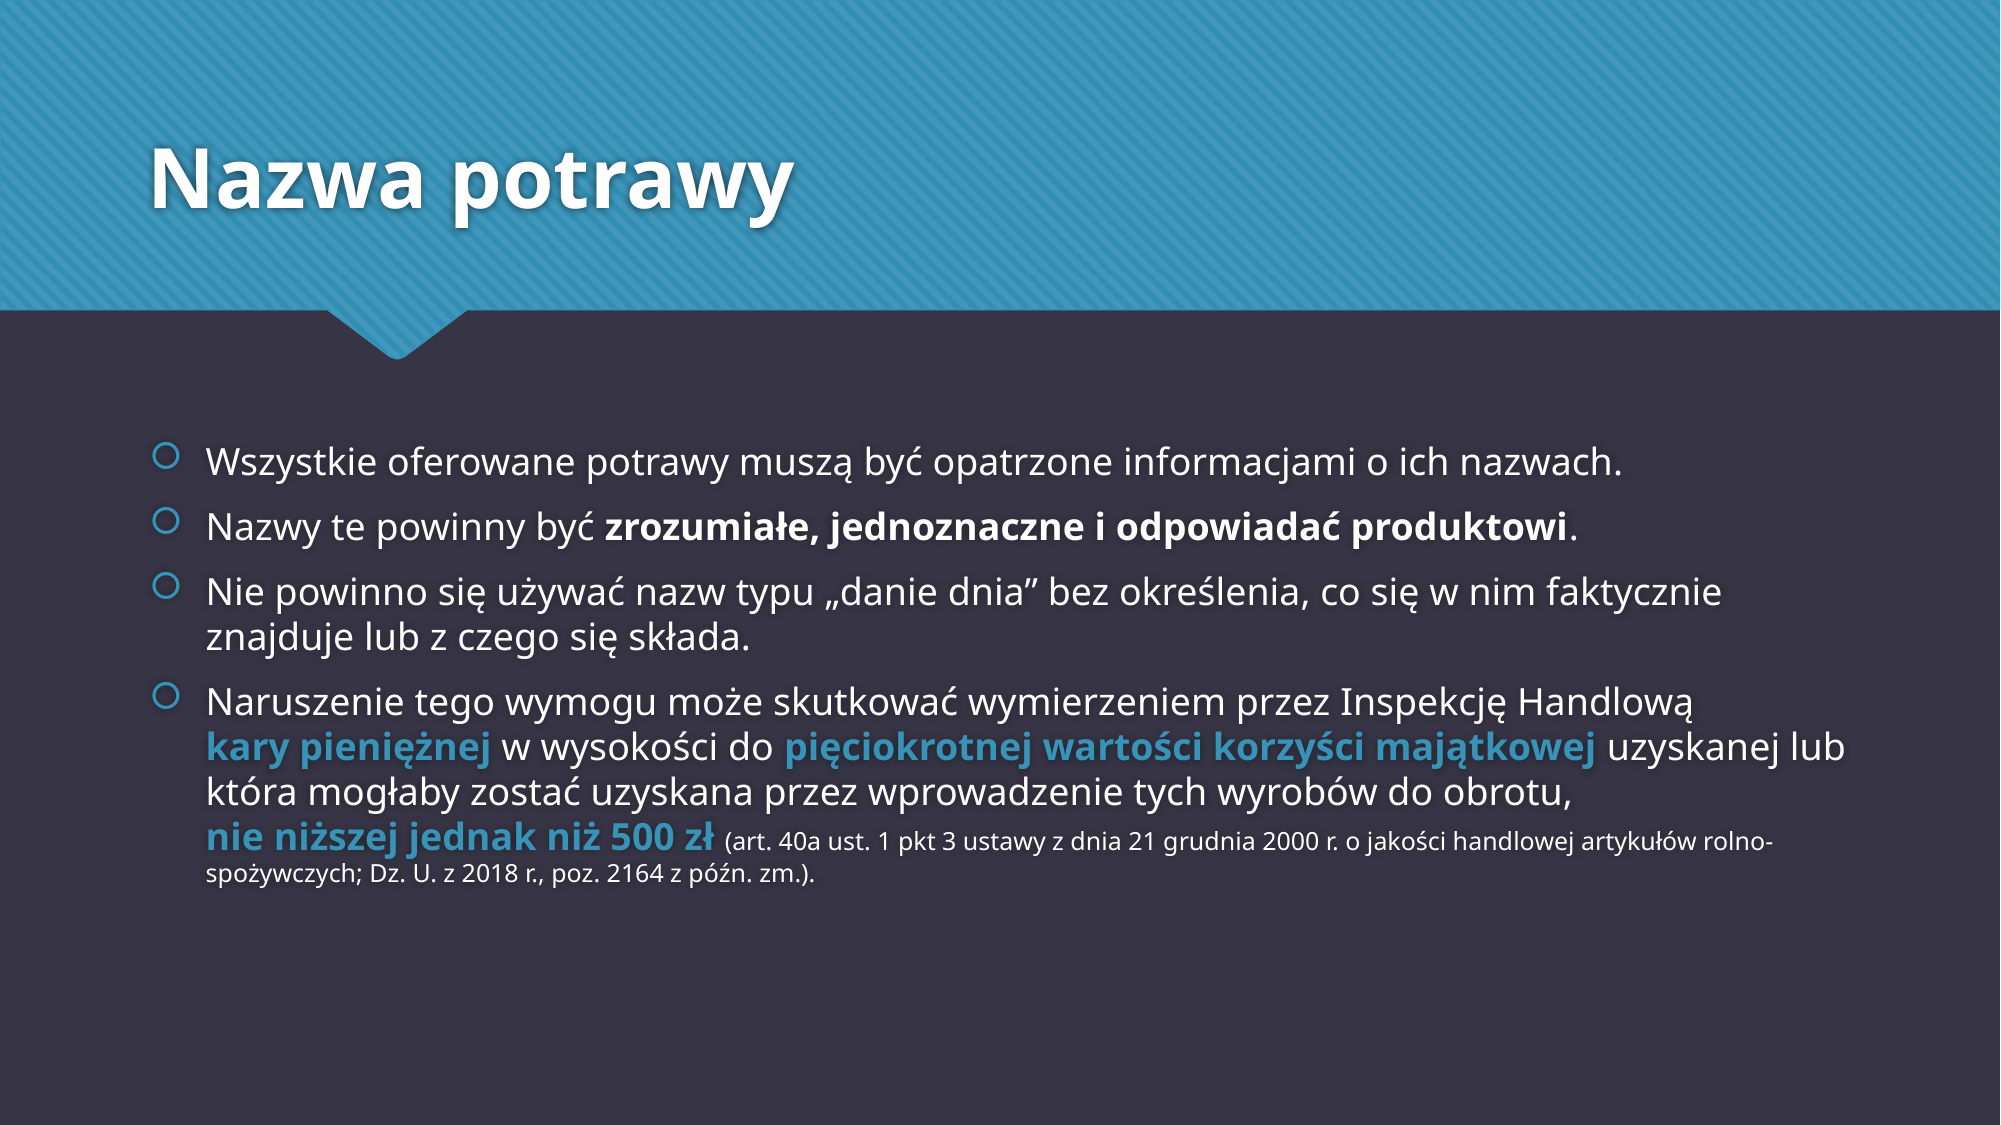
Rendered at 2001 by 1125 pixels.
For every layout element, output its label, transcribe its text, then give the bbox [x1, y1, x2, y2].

title Nazwa potrawy [132, 73, 1868, 233]
list Wszystkie oferowane potrawy muszą być opatrzone informacjami o ich nazwach. Nazwy te powinny być zrozumiałe, jednoznaczne i odpowiadać produktowi. Nie powinno się używać nazw typu „danie dnia” bez określenia, co się w nim faktycznie znajduje lub z czego się składa. Naruszenie tego wymogu może skutkować wymierzeniem przez Inspekcję Handlową kary pieniężnej w wysokości do pięciokrotnej wartości korzyści majątkowej uzyskanej lub która mogłaby zostać uzyskana przez wprowadzenie tych wyrobów do obrotu, nie niższej jednak niż 500 zł (art. 40a ust. 1 pkt 3 ustawy z dnia 21 grudnia 2000 r. o jakości handlowej artykułów rolno-spożywczych; Dz. U. z 2018 r., poz. 2164 z późn. zm.). [134, 364, 1866, 962]
